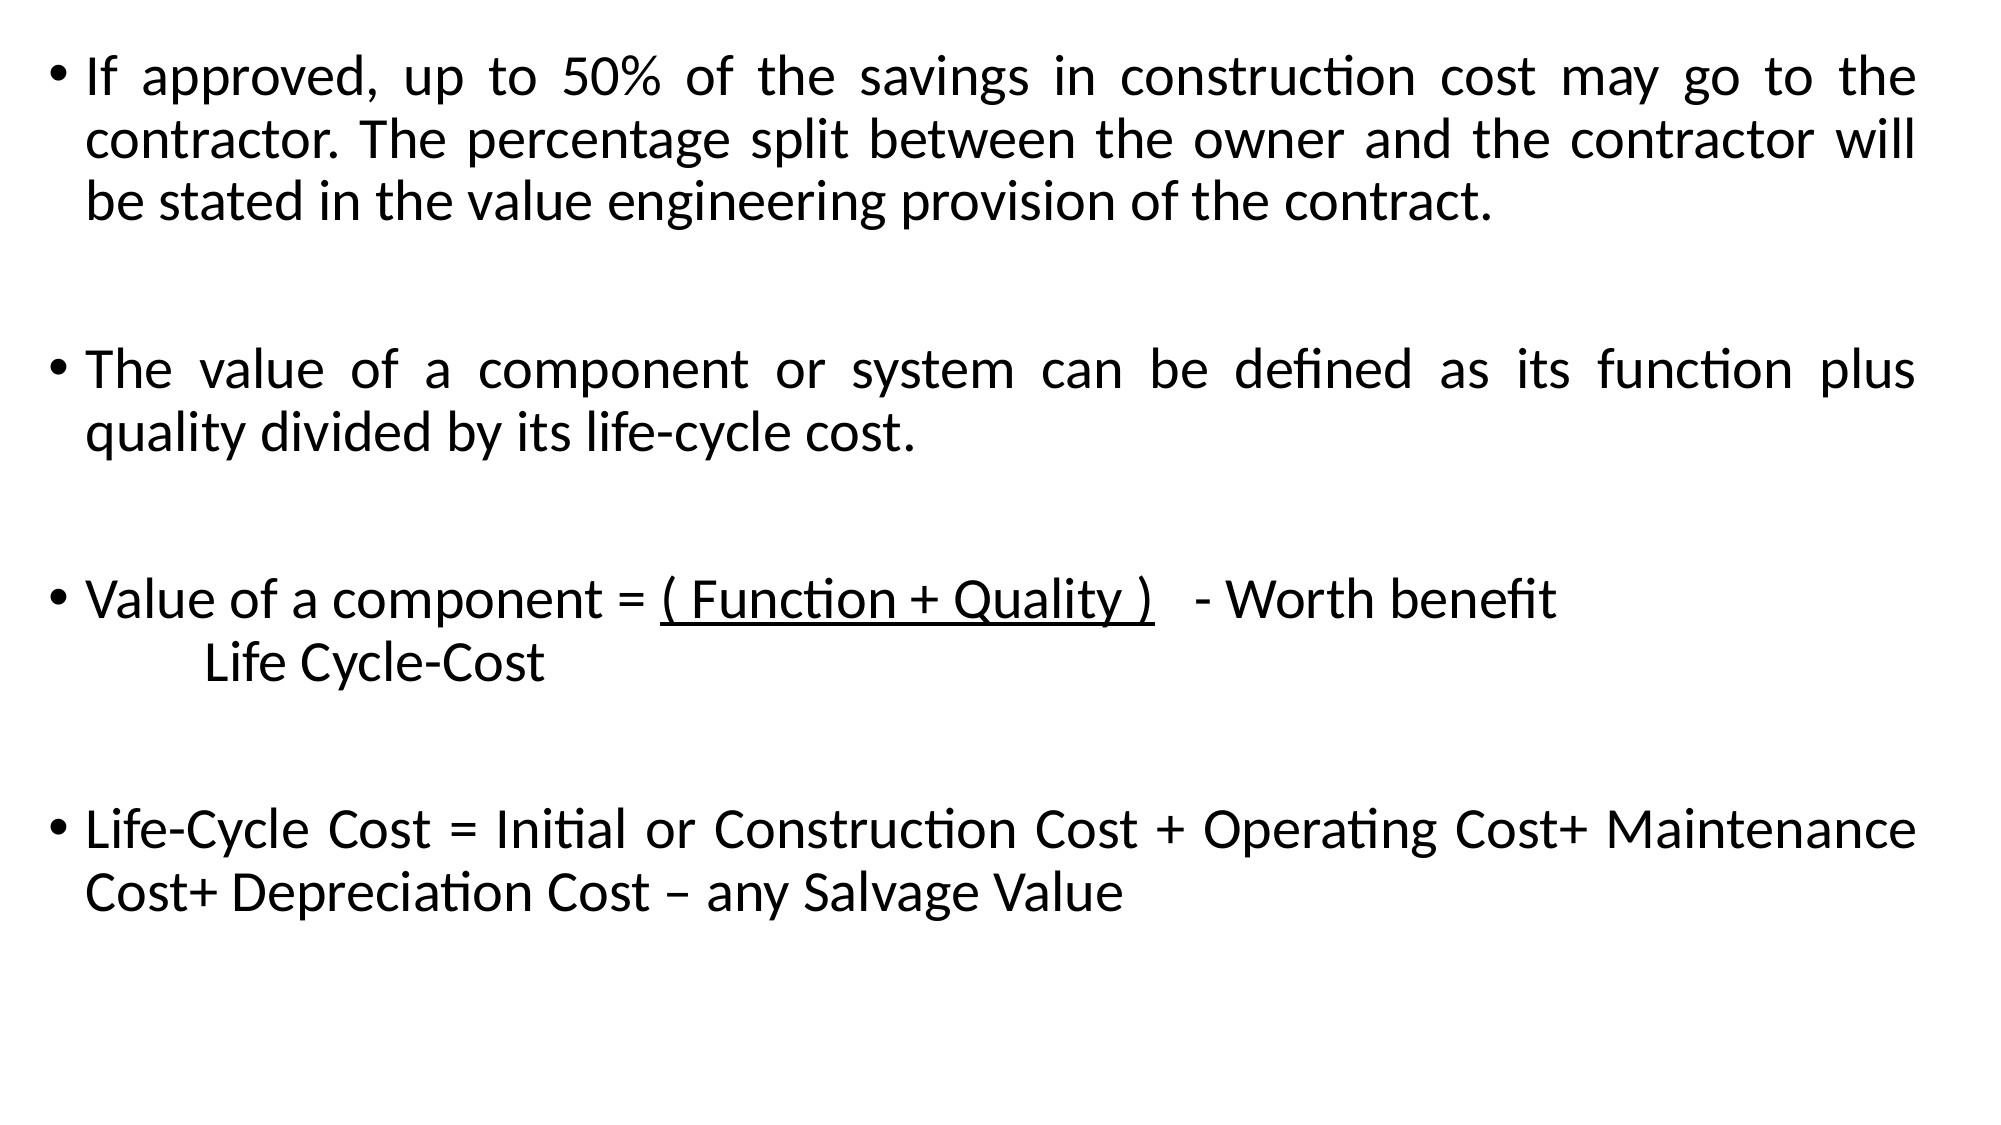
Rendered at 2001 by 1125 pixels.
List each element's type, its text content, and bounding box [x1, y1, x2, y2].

list If approved, up to 50% of the savings in construction cost may go to the contractor. The percentage split between the owner and the contractor will be stated in the value engineering provision of the contract. The value of a component or system can be defined as its function plus quality divided by its life-cycle cost. Value of a component = ( Function + Quality ) - Worth benefit Life Cycle-Cost Life-Cycle Cost = Initial or Construction Cost + Operating Cost+ Maintenance Cost+ Depreciation Cost – any Salvage Value [33, 37, 1934, 1063]
